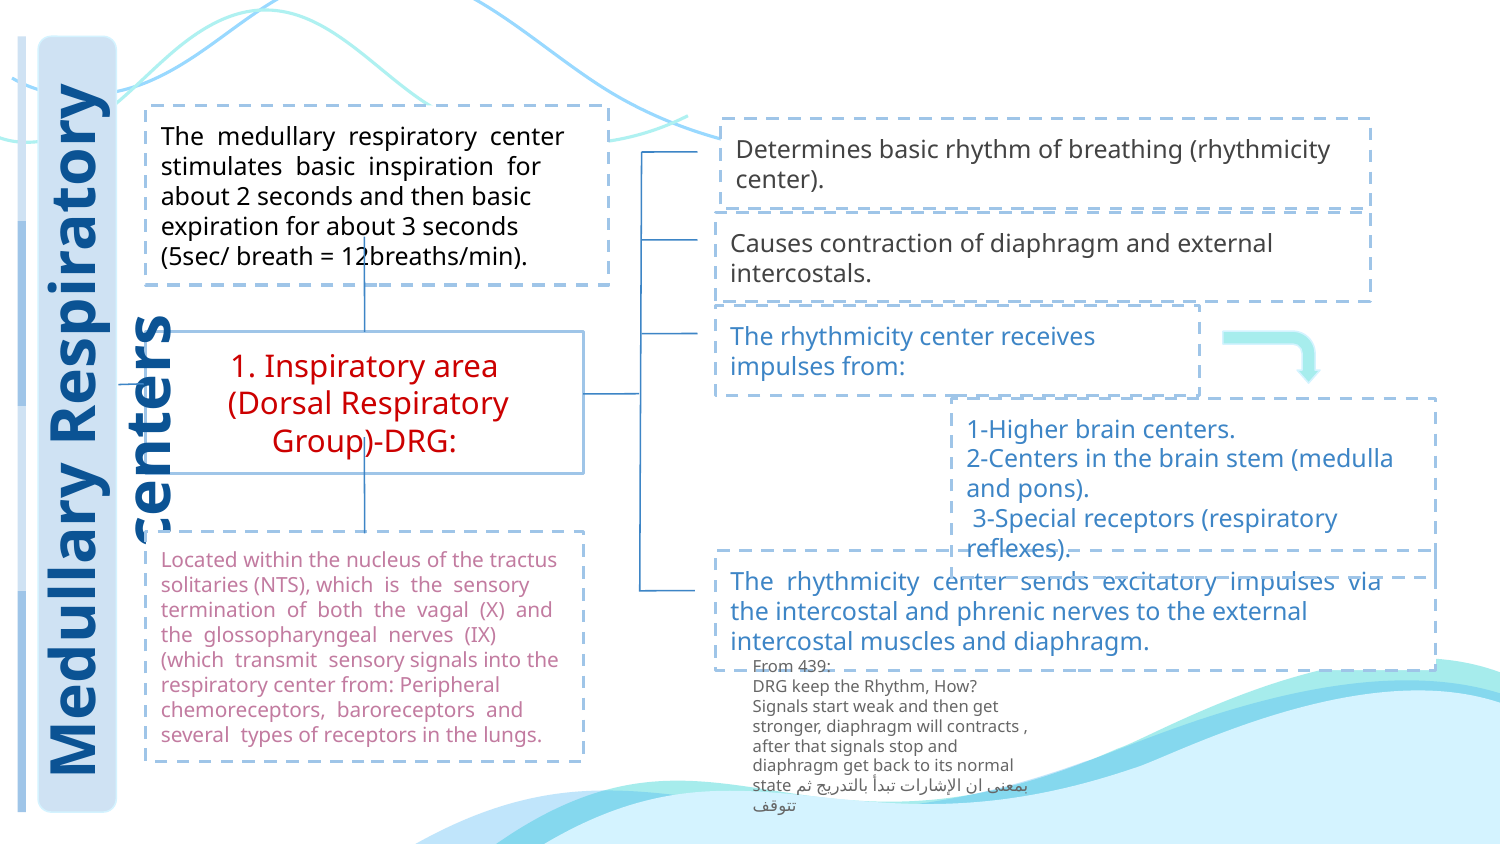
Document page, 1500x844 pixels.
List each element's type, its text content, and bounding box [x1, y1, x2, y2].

text_box 1. Inspiratory area (Dorsal Respiratory Group)-DRG: [145, 331, 584, 474]
text_box Determines basic rhythm of breathing (rhythmicity center). [720, 118, 1371, 209]
text_box The medullary respiratory center stimulates basic inspiration for about 2 seconds and then basic expiration for about 3 seconds (5sec/ breath = 12breaths/min). [145, 105, 609, 286]
text_box [1222, 331, 1321, 384]
text_box Medullary Respiratory centers [17, 438, 104, 827]
text_box Medullary Respiratory centers [17, 36, 104, 418]
text_box 1-Higher brain centers. 2-Centers in the brain stem (medulla and pons). 3-Special receptors (respiratory reflexes). [951, 398, 1436, 578]
text_box [104, 36, 117, 418]
text_box The rhythmicity center receives impulses from: [715, 305, 1200, 396]
text_box Causes contraction of diaphragm and external intercostals. [715, 212, 1371, 302]
text_box The rhythmicity center sends excitatory impulses via the intercostal and phrenic nerves to the external intercostal muscles and diaphragm. [715, 550, 1436, 671]
text_box From 439: DRG keep the Rhythm, How? Signals start weak and then get stronger, diaphragm will contracts , after that signals stop and diaphragm get back to its normal state بمعنى ان الإشارات تبدأ بالتدريج ثم تتوقف [737, 640, 1045, 831]
text_box [104, 438, 117, 812]
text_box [0, 419, 410, 429]
text_box Located within the nucleus of the tractus solitaries (NTS), which is the sensory termination of both the vagal (X) and the glossopharyngeal nerves (IX) (which transmit sensory signals into the respiratory center from: Peripheral chemoreceptors, baroreceptors and several types of receptors in the lungs. [145, 531, 584, 762]
